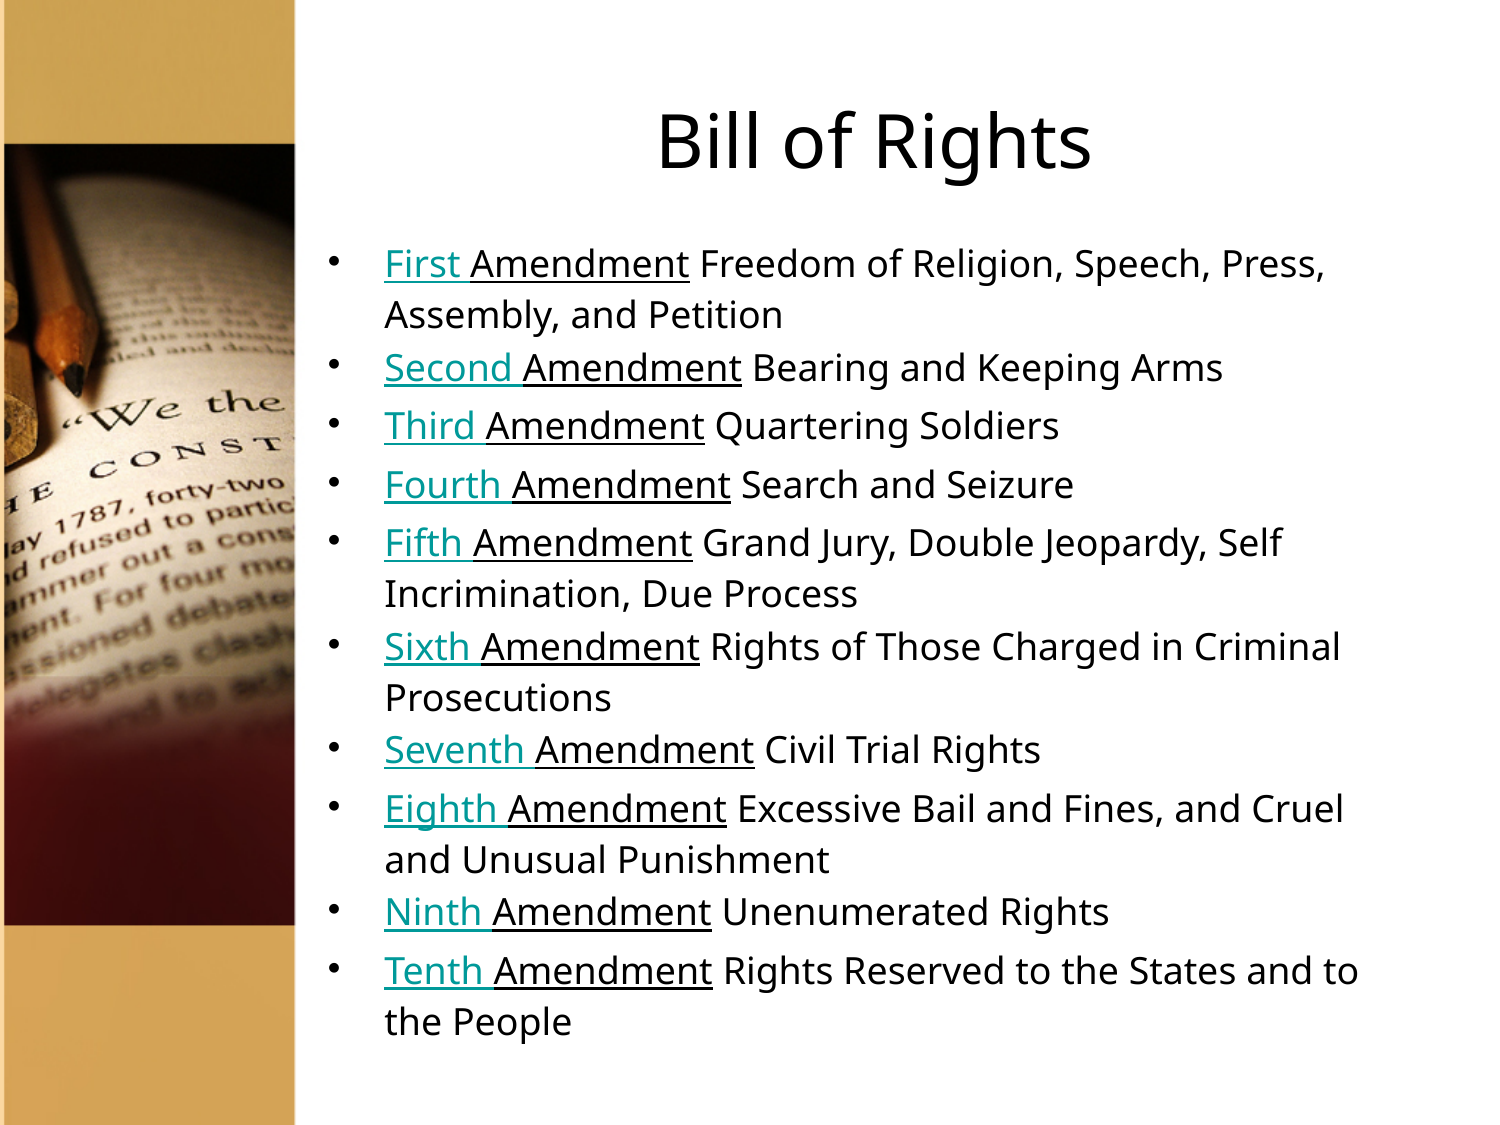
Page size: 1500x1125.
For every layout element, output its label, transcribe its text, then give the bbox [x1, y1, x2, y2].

list First Amendment Freedom of Religion, Speech, Press, Assembly, and Petition Second Amendment Bearing and Keeping Arms Third Amendment Quartering Soldiers Fourth Amendment Search and Seizure Fifth Amendment Grand Jury, Double Jeopardy, Self Incrimination, Due Process Sixth Amendment Rights of Those Charged in Criminal Prosecutions Seventh Amendment Civil Trial Rights Eighth Amendment Excessive Bail and Fines, and Cruel and Unusual Punishment Ninth Amendment Unenumerated Rights Tenth Amendment Rights Reserved to the States and to the People [312, 232, 1436, 1048]
picture [0, 0, 1500, 1125]
title Bill of Rights [324, 44, 1426, 232]
